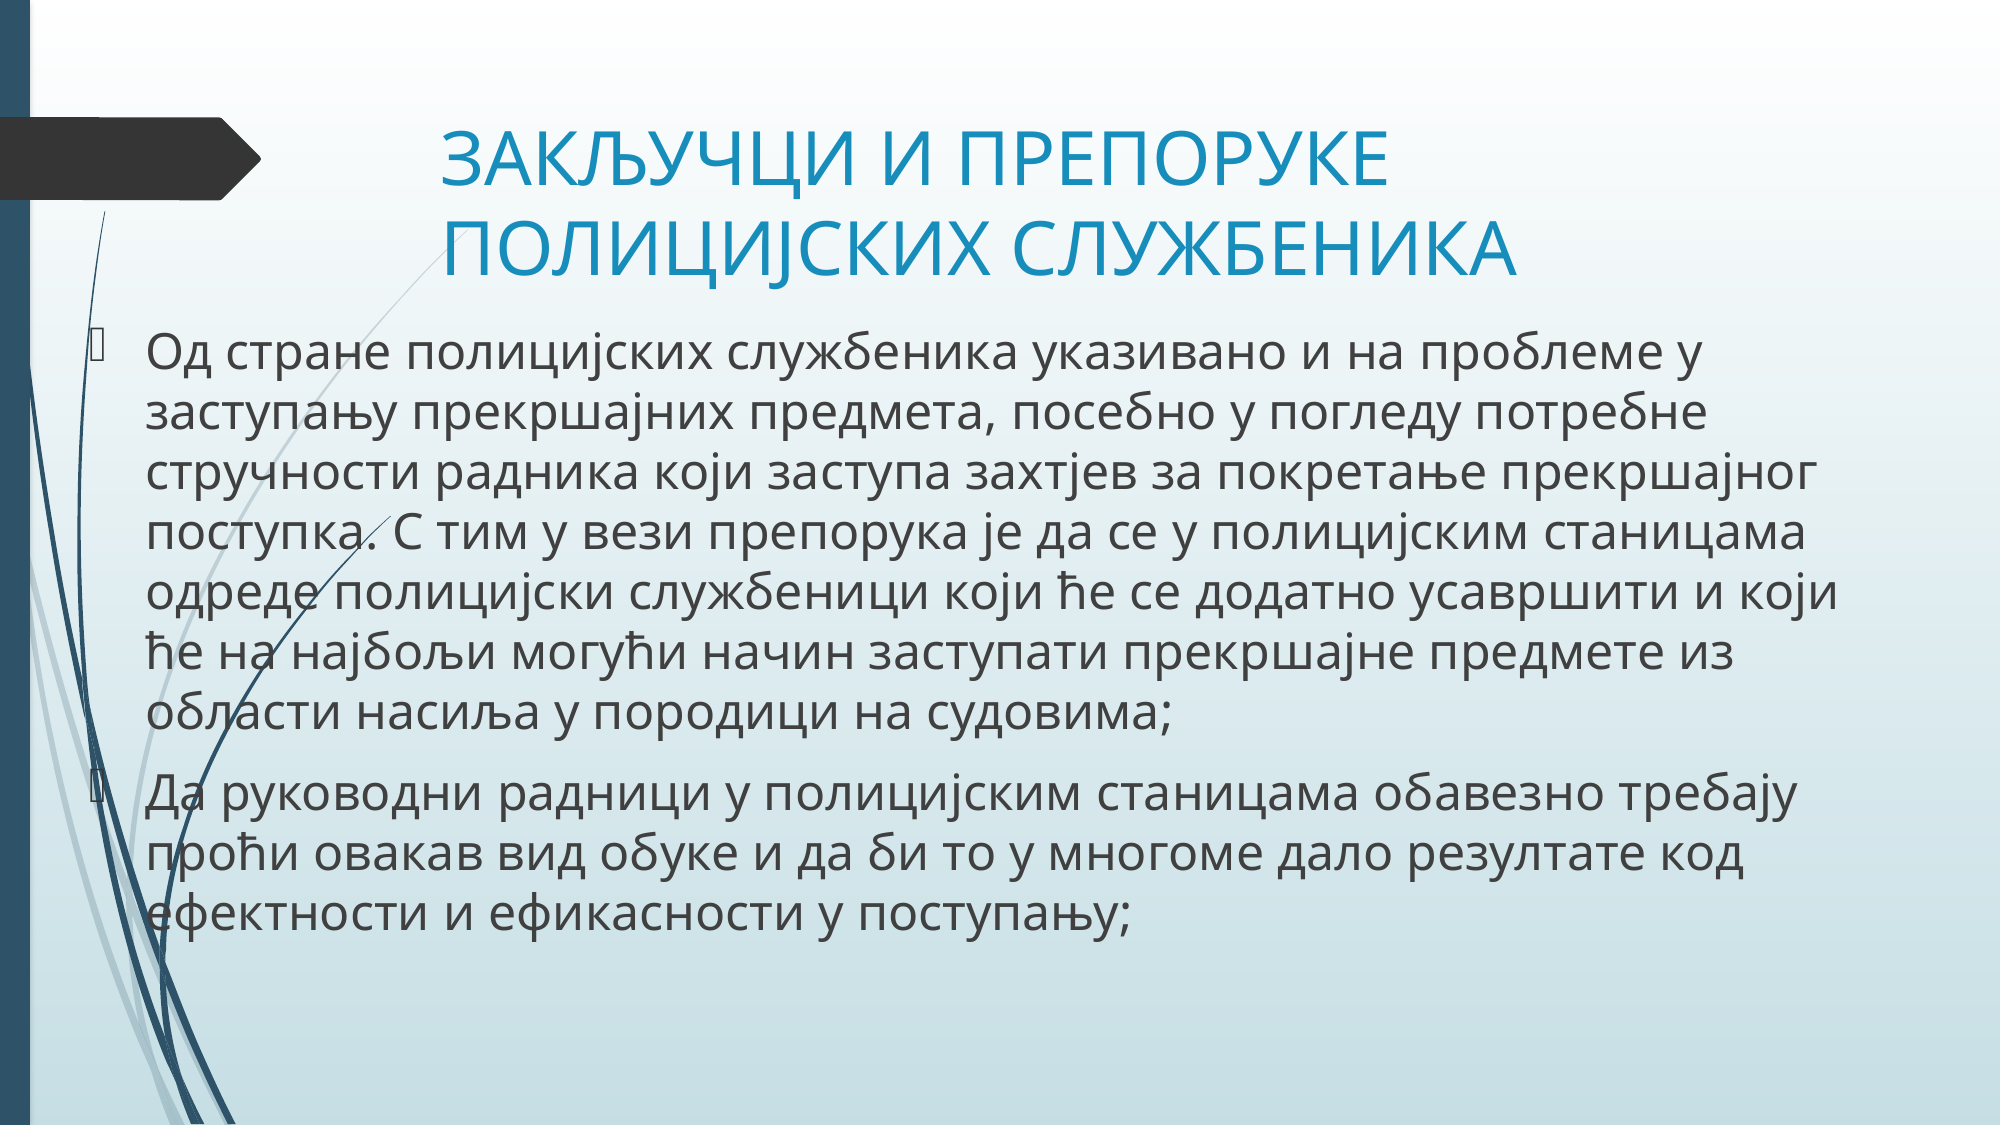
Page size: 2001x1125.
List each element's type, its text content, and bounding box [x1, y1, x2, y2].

title ЗАКЉУЧЦИ И ПРЕПОРУКЕ ПОЛИЦИЈСКИХ СЛУЖБЕНИКА [425, 102, 1888, 312]
list Од стране полицијских службеника указивано и на проблеме у заступању прекршајних предмета, посебно у погледу потребне стручности радника који заступа захтјев за покретање прекршајног поступка. С тим у вези препорука је да се у полицијским станицама одреде полицијски службеници који ће се додатно усавршити и који ће на најбољи могући начин заступати прекршајне предмете из области насиља у породици на судовима; Да руководни радници у полицијским станицама обавезно требају проћи овакав вид обуке и да би то у многоме дало резултате код ефектности и ефикасности у поступању; [73, 312, 1888, 1093]
